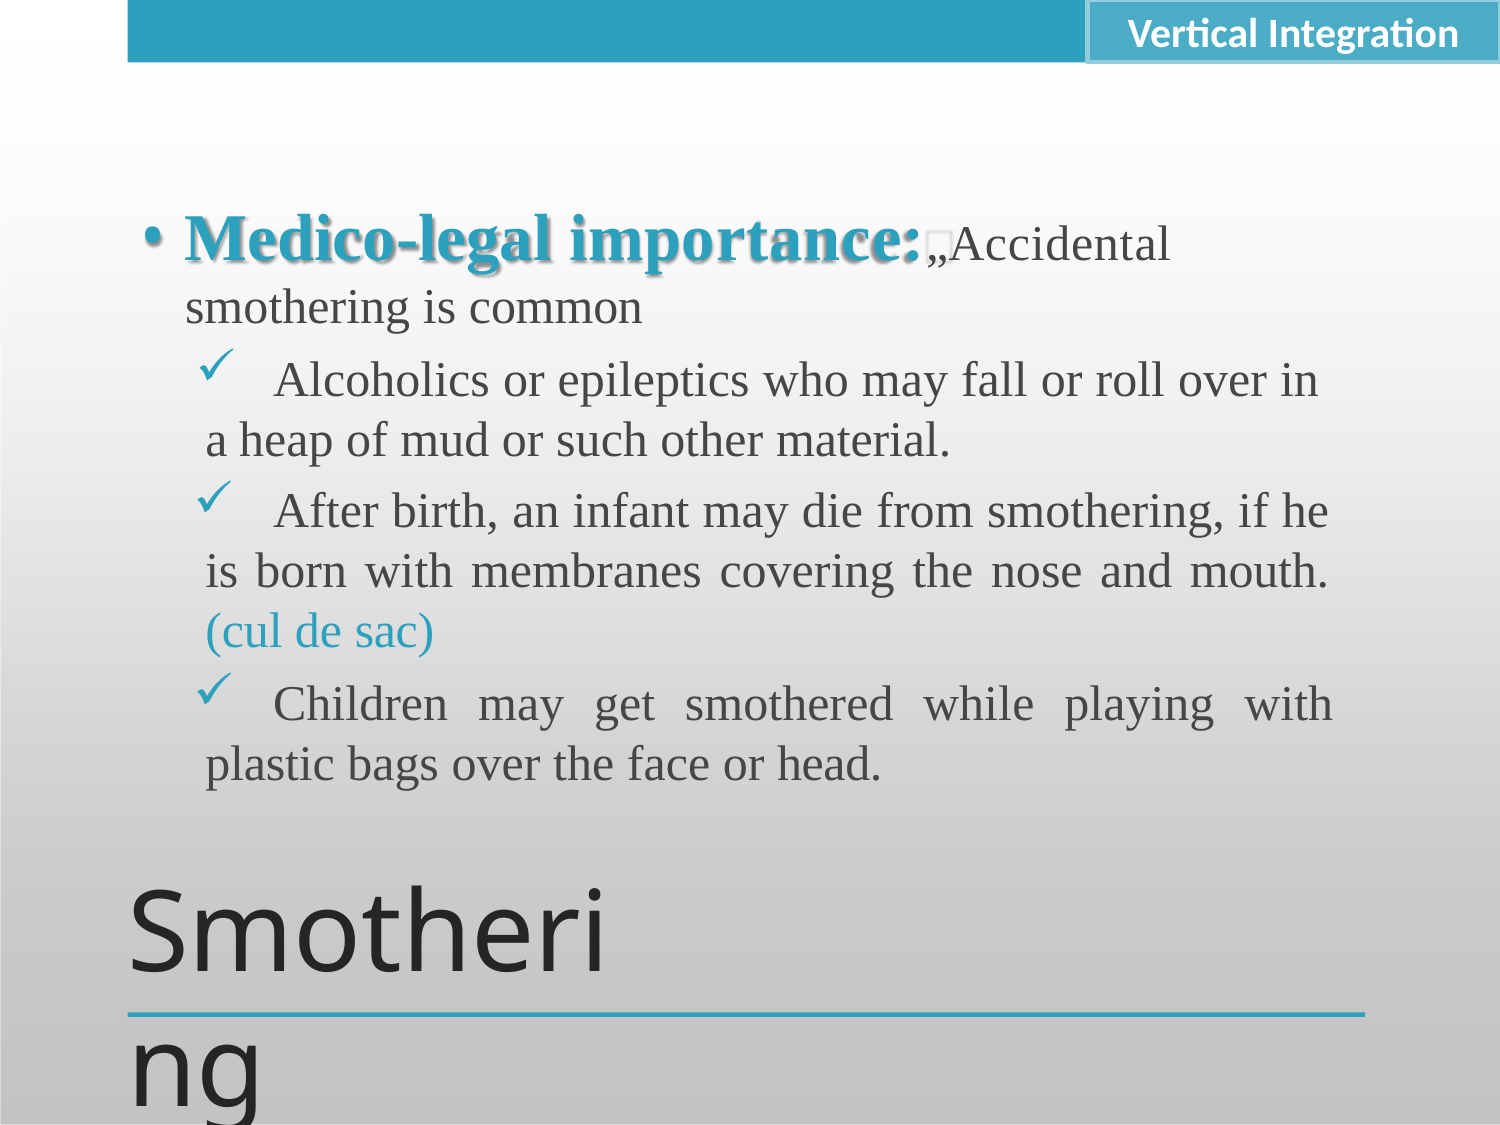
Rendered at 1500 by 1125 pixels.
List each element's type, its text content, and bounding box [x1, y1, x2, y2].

text_box Medico-legal importance:„Accidental smothering is common Alcoholics or epileptics who may fall or roll over in a heap of mud or such other material. After birth, an infant may die from smothering, if he is born with membranes covering the nose and mouth.(cul de sac) Children may get smothered while playing with plastic bags over the face or head. [137, 191, 1335, 791]
text_box Smothering [125, 857, 672, 1125]
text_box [100, 174, 964, 323]
picture [0, 0, 1500, 1125]
text_box Vertical Integration [1085, 0, 1500, 64]
text_box [672, 1012, 1366, 1017]
